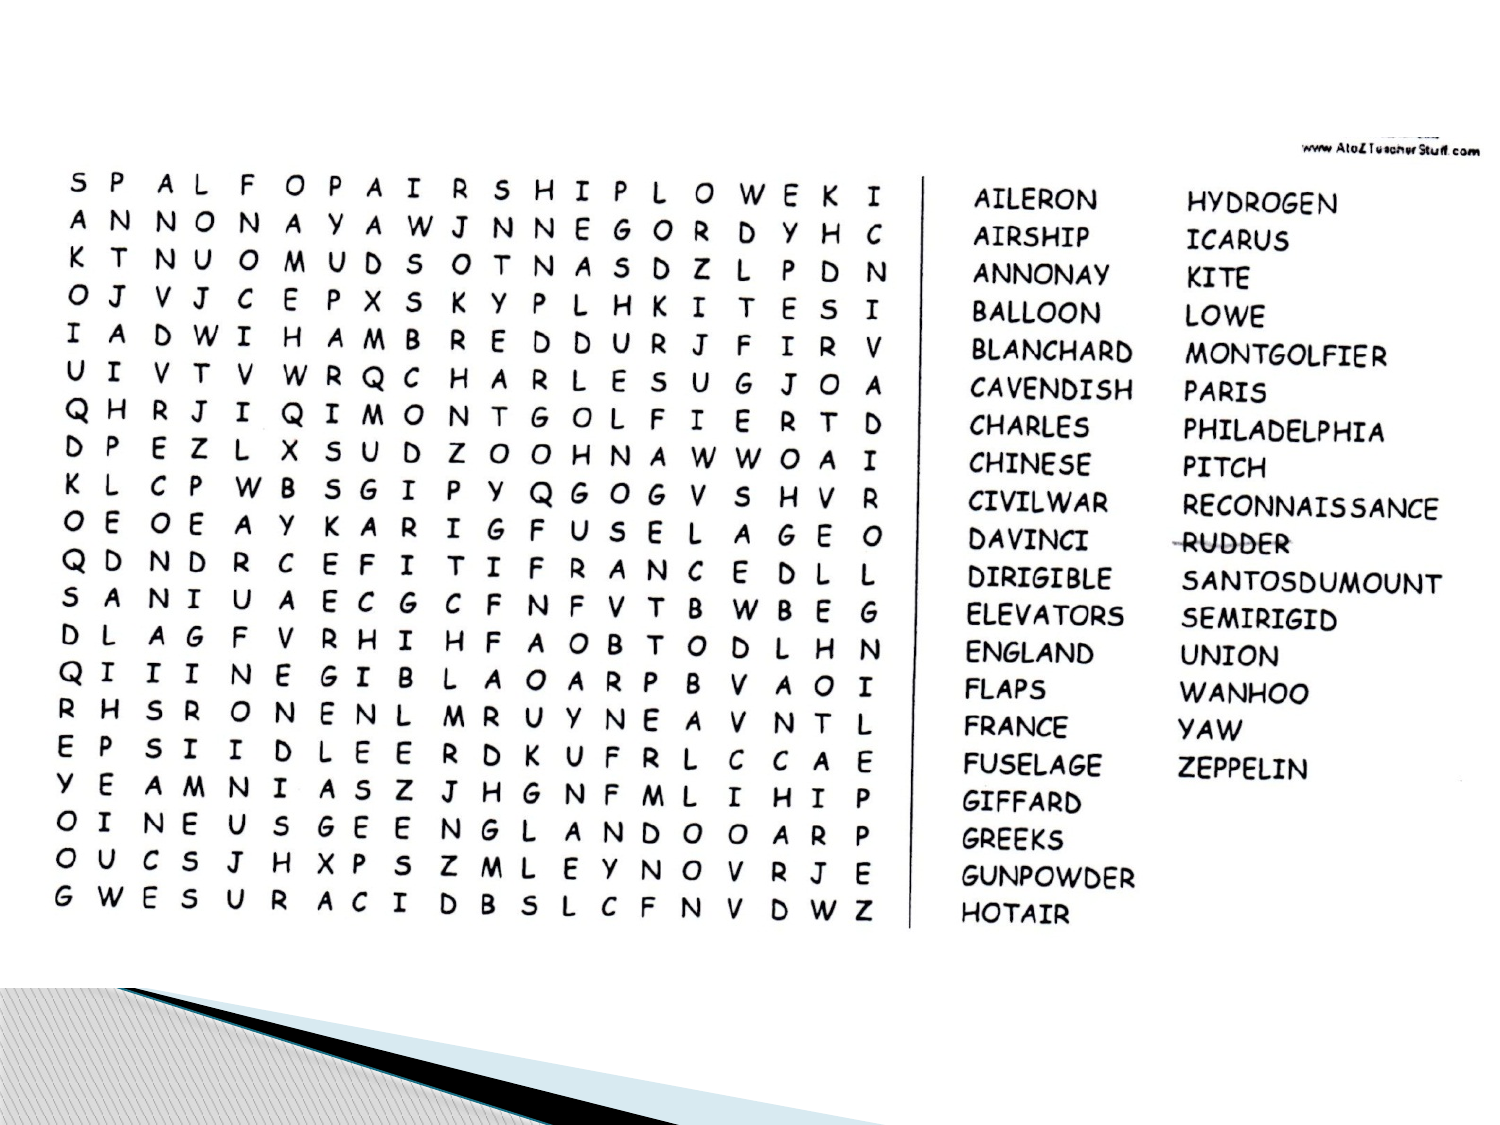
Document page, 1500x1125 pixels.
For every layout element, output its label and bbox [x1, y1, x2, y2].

picture [0, 137, 1500, 988]
